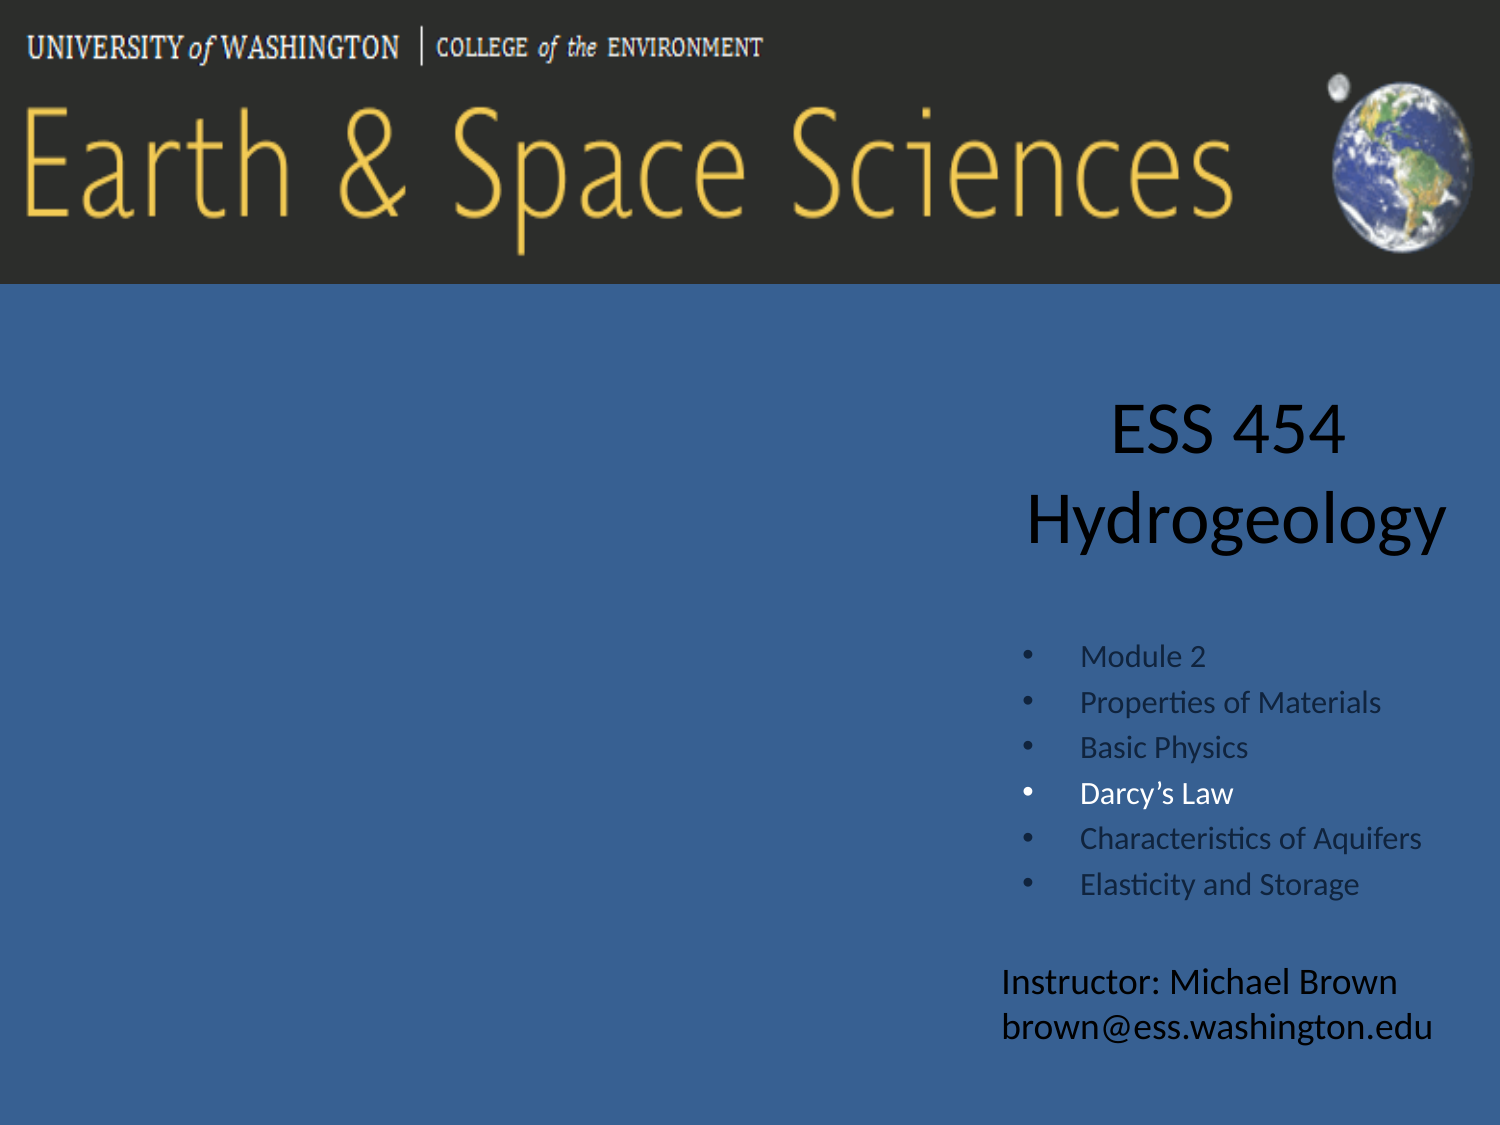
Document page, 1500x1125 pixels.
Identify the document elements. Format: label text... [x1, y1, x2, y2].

picture [0, 0, 1500, 284]
text_box Instructor: Michael Brown brown@ess.washington.edu [986, 949, 1485, 1055]
text_box ESS 454 Hydrogeology [911, 347, 1500, 589]
text_box Module 2 Properties of Materials Basic Physics Darcy’s Law Characteristics of Aquifers Elasticity and Storage [1007, 627, 1459, 915]
